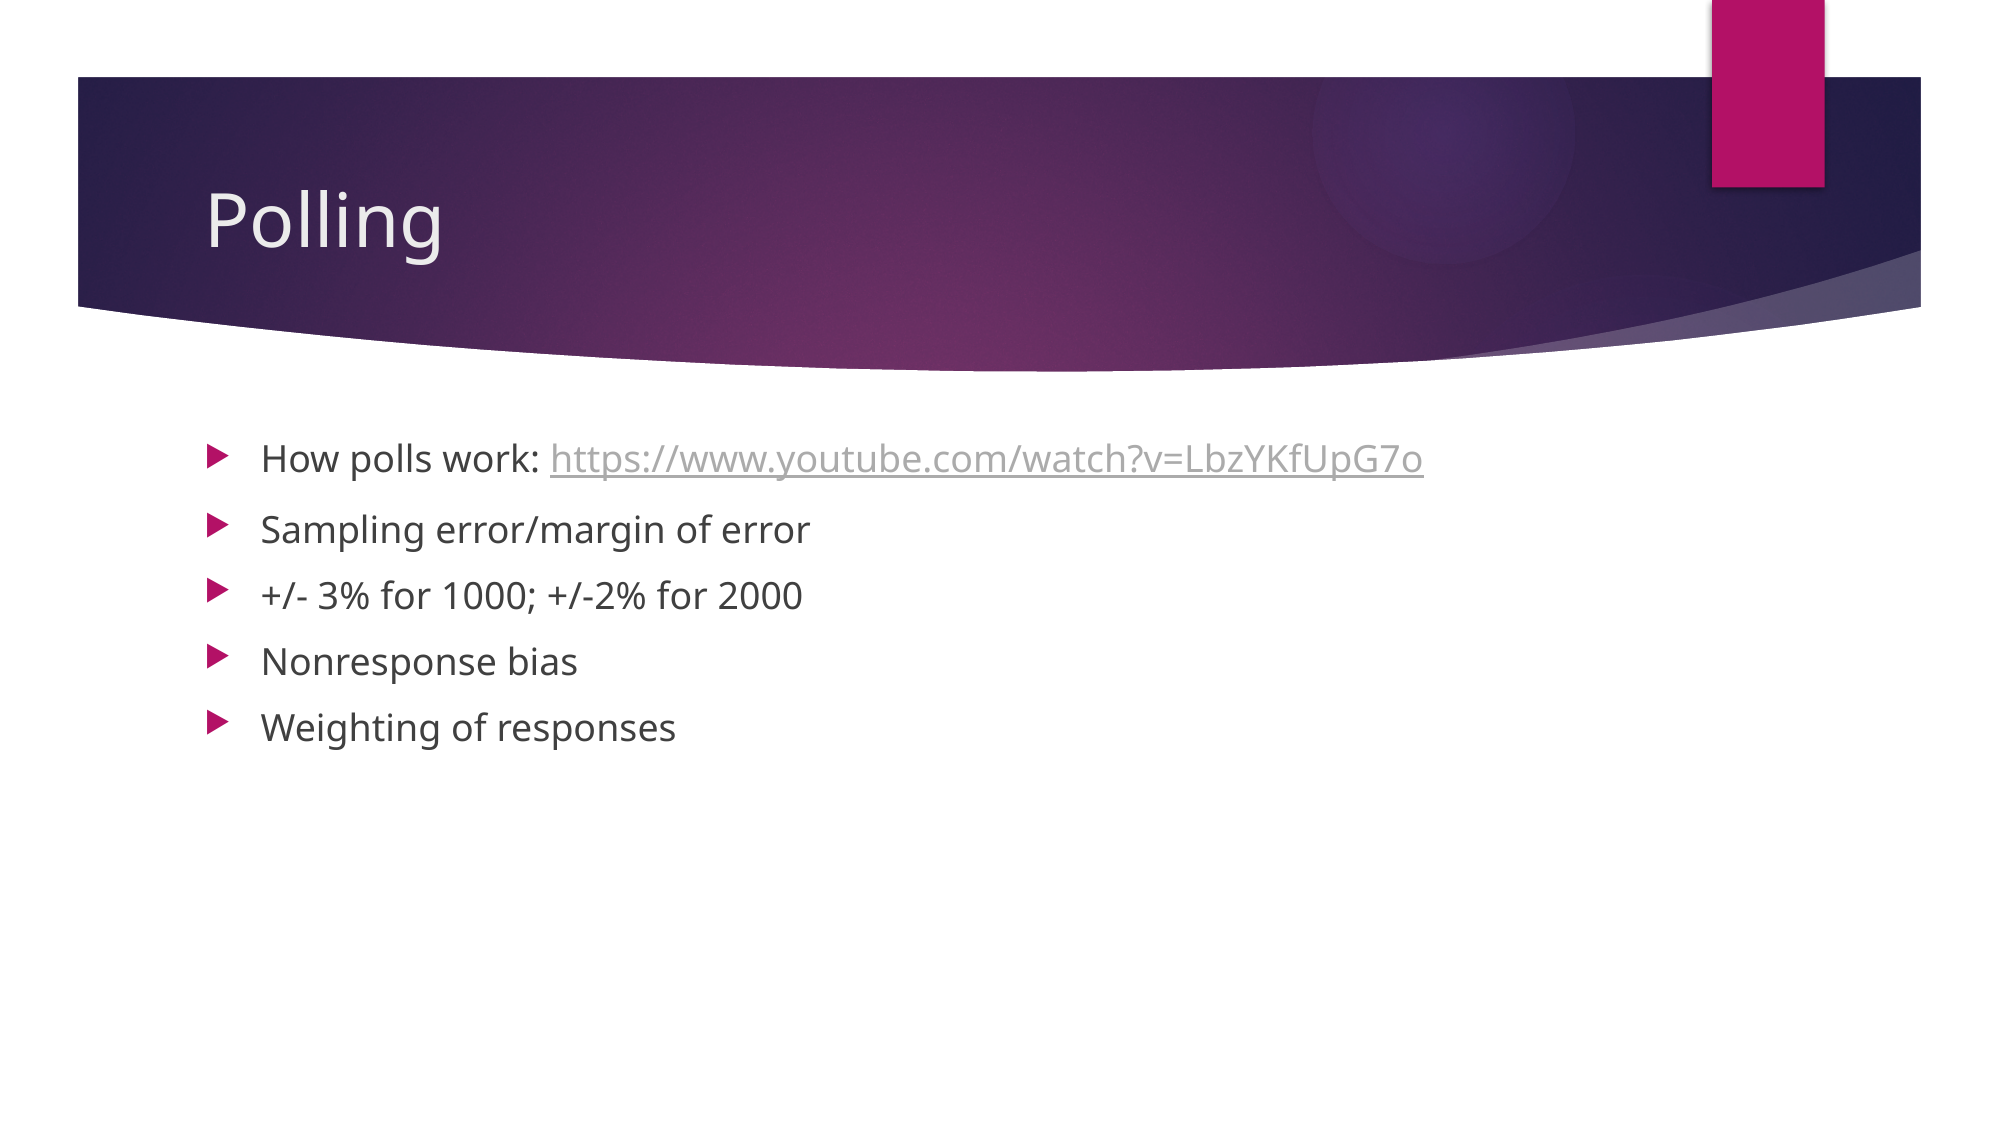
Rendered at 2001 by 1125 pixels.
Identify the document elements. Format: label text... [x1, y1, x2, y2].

list How polls work: https://www.youtube.com/watch?v=LbzYKfUpG7o Sampling error/margin of error +/- 3% for 1000; +/-2% for 2000 Nonresponse bias Weighting of responses [189, 427, 1638, 988]
title Polling [189, 159, 1627, 276]
